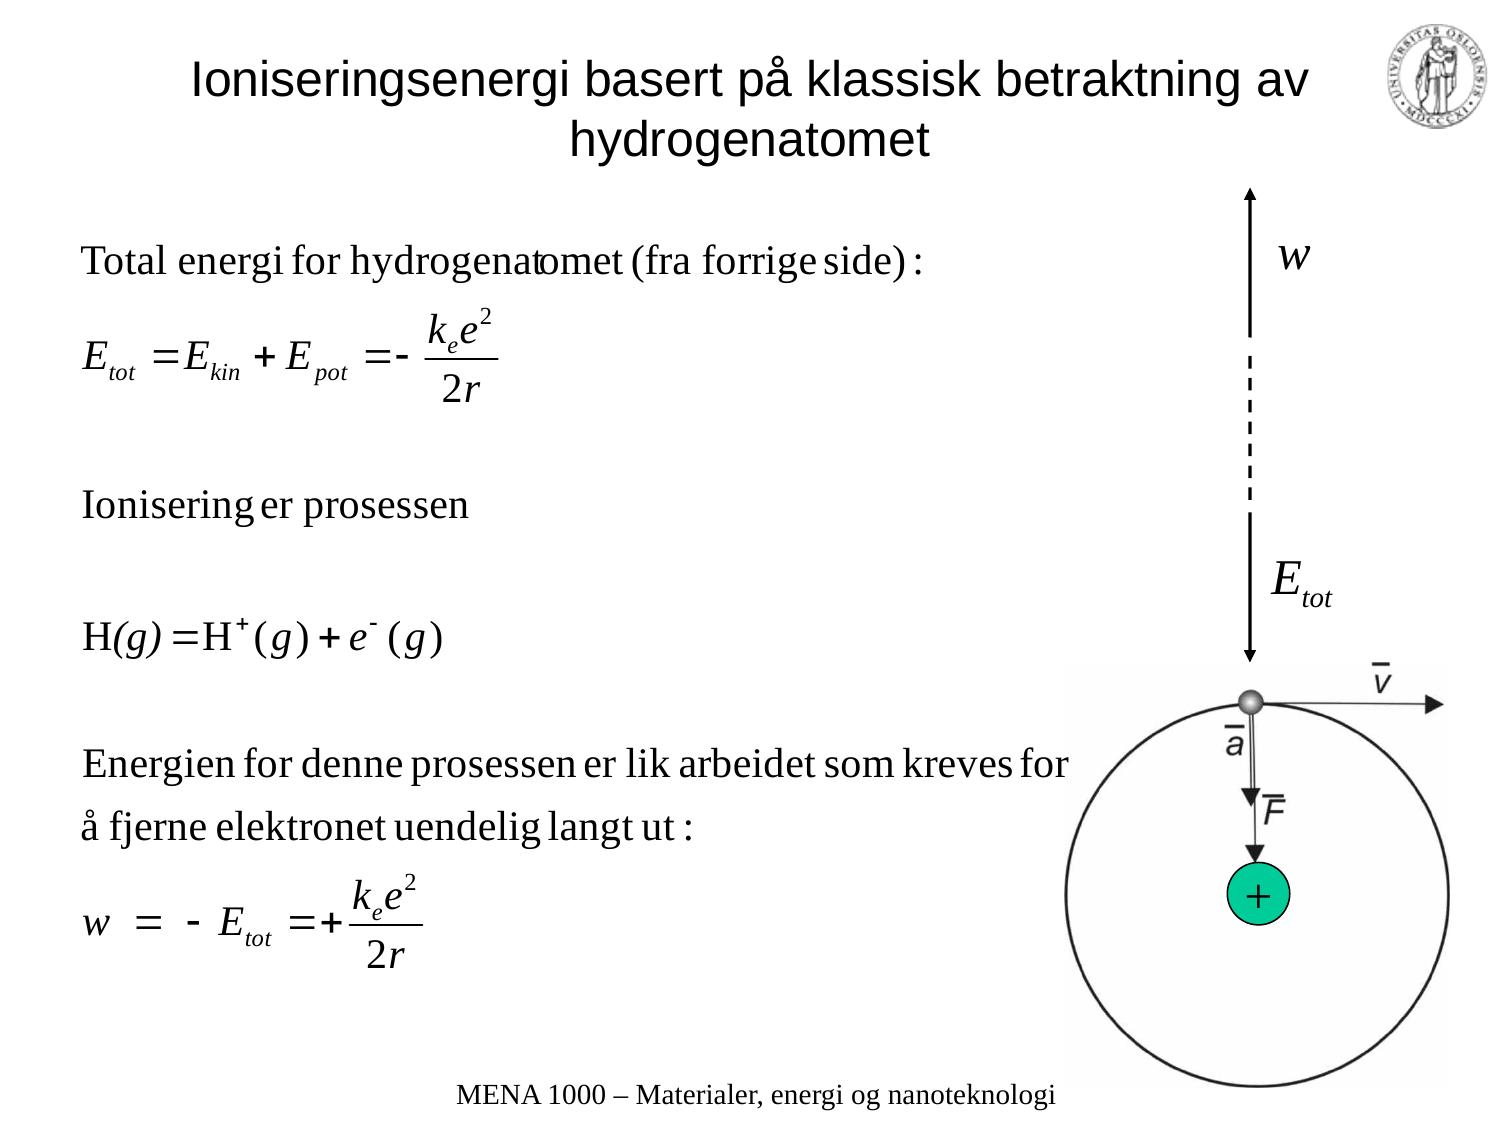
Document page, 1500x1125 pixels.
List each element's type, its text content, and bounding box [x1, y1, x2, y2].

text_box w [1262, 212, 1326, 288]
footer MENA 1000 – Materialer, energi og nanoteknologi [407, 1067, 1106, 1119]
text_box [1243, 512, 1257, 660]
title Ioniseringsenergi basert på klassisk betraktning av hydrogenatomet [112, 12, 1388, 201]
text_box Etot [1256, 537, 1348, 621]
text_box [74, 237, 1088, 976]
picture [1388, 24, 1500, 129]
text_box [1064, 662, 1451, 1088]
text_box [1243, 187, 1257, 338]
